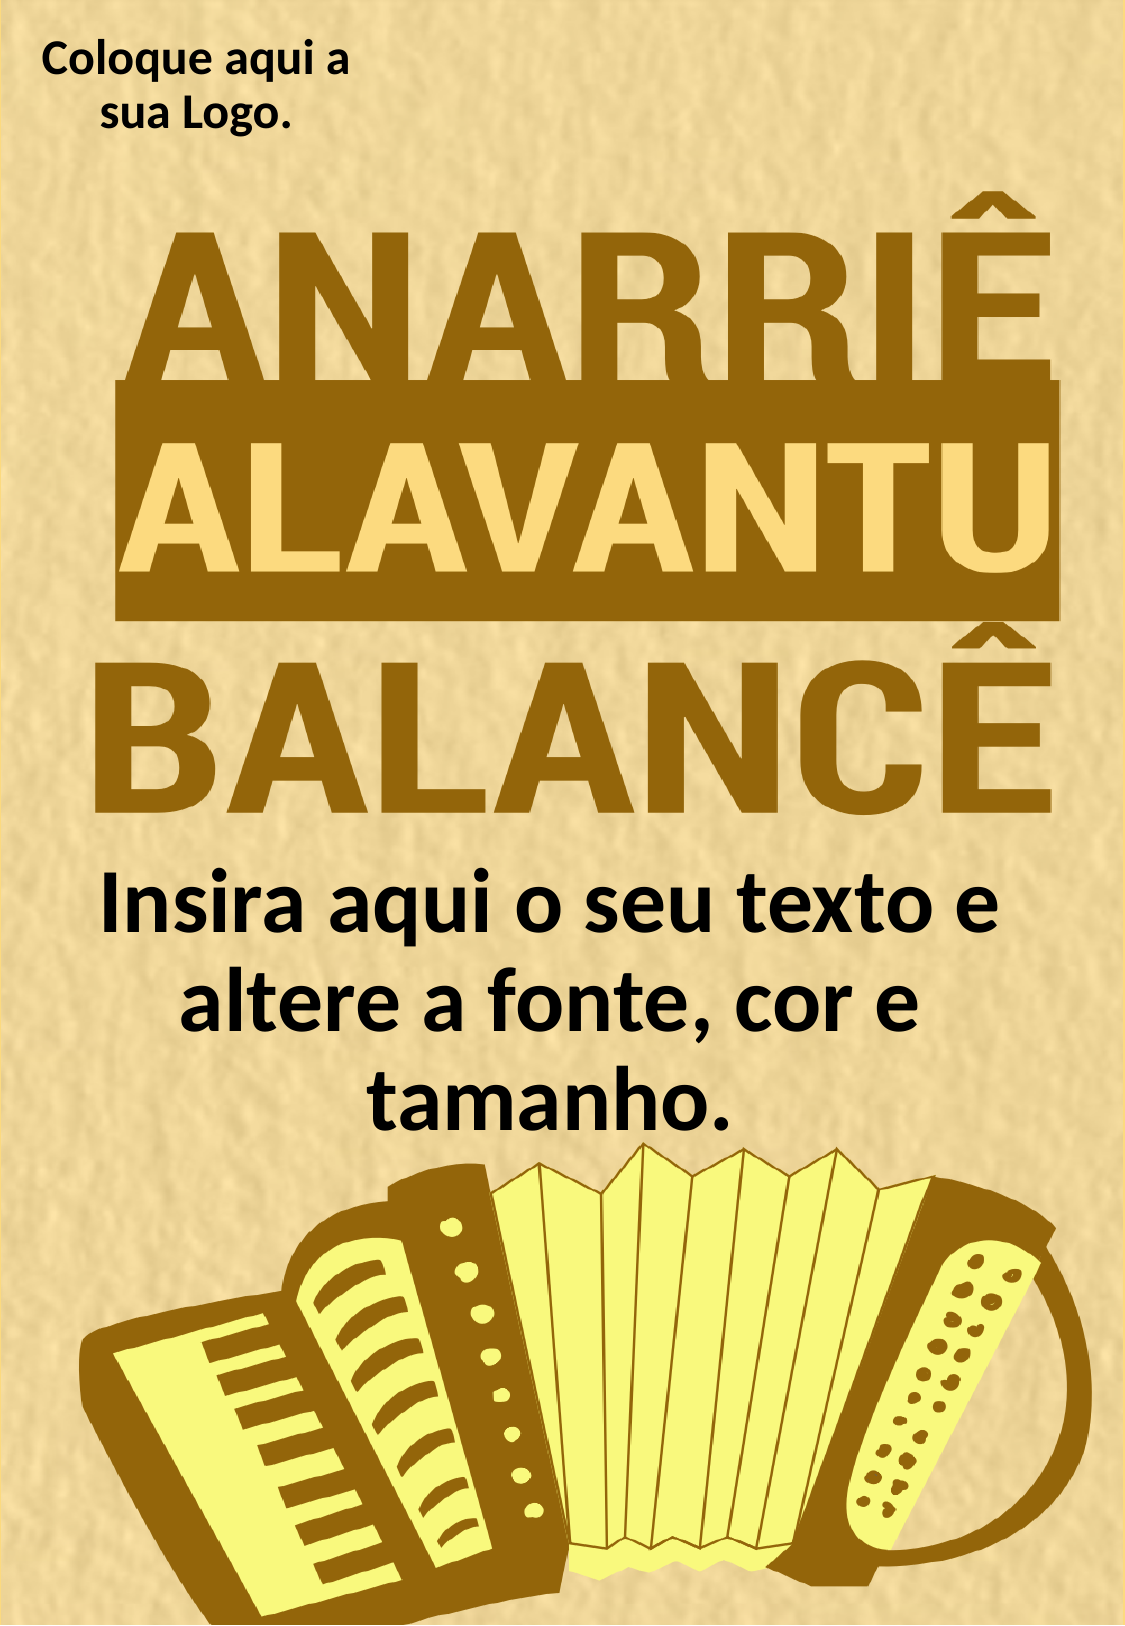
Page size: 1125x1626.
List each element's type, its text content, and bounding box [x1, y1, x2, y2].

text_box Insira aqui o seu texto e altere a fonte, cor e tamanho. [0, 845, 1101, 1344]
picture [0, 0, 1125, 1625]
text_box Coloque aqui a sua Logo. [23, 23, 369, 152]
